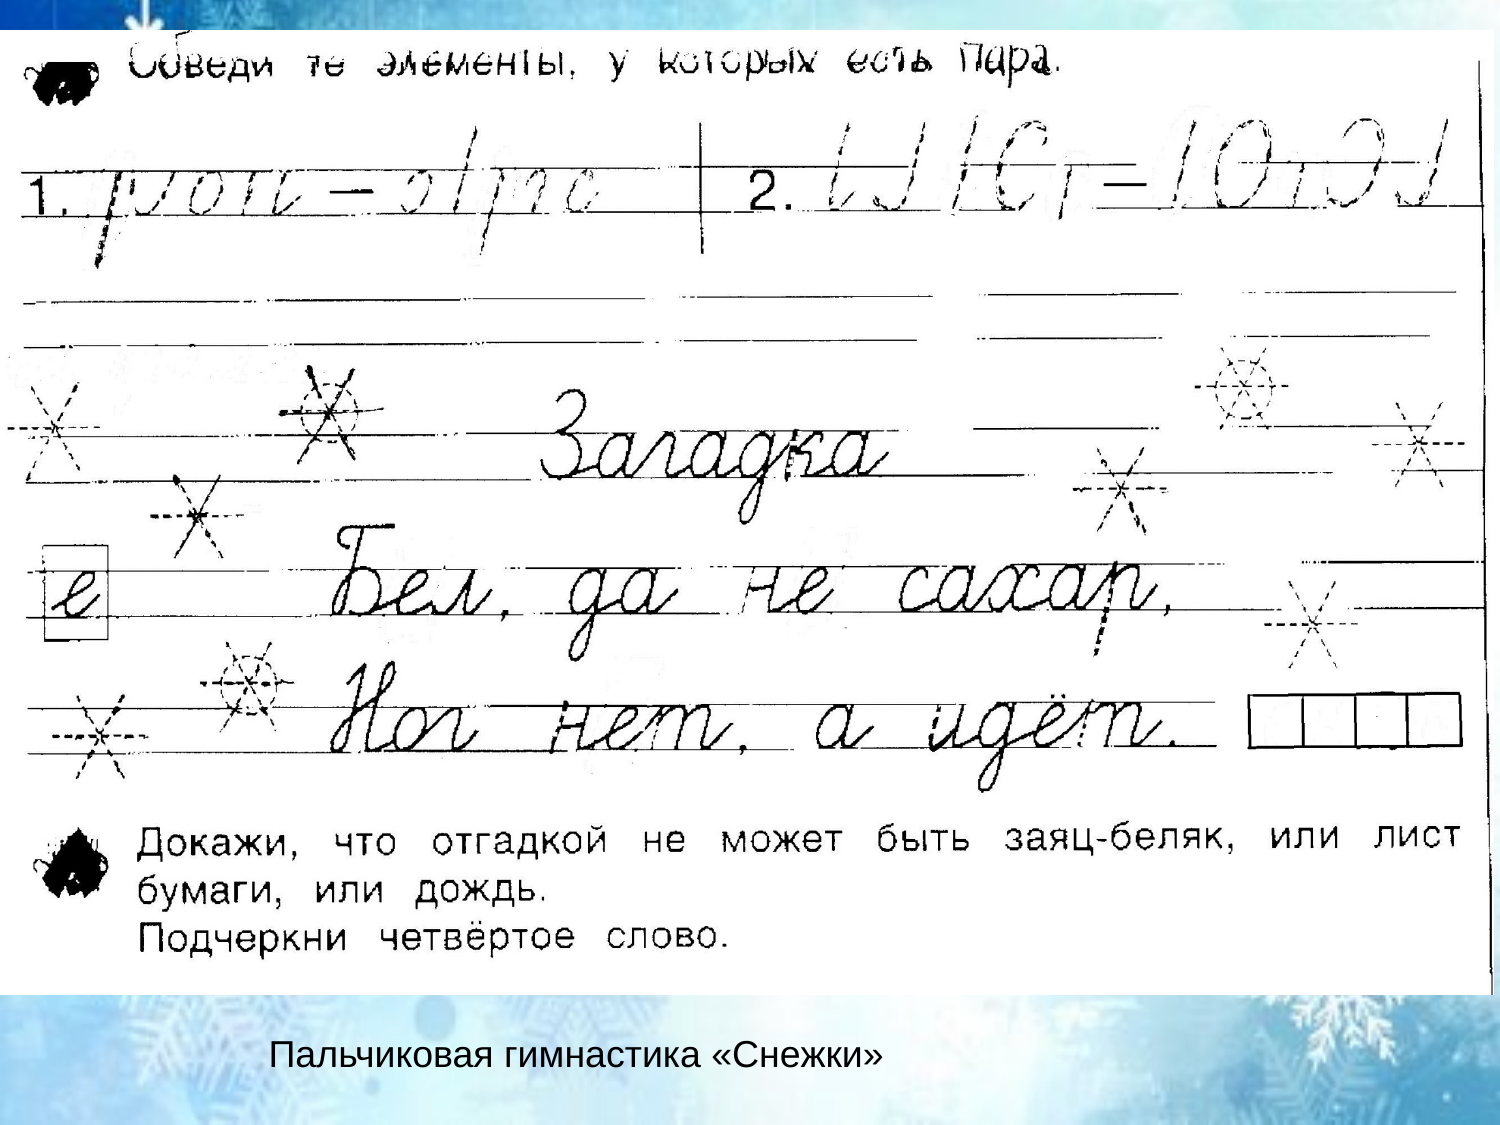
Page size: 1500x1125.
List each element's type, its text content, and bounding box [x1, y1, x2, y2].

picture [0, 0, 1500, 1125]
text_box Пальчиковая гимнастика «Снежки» [253, 1023, 916, 1083]
